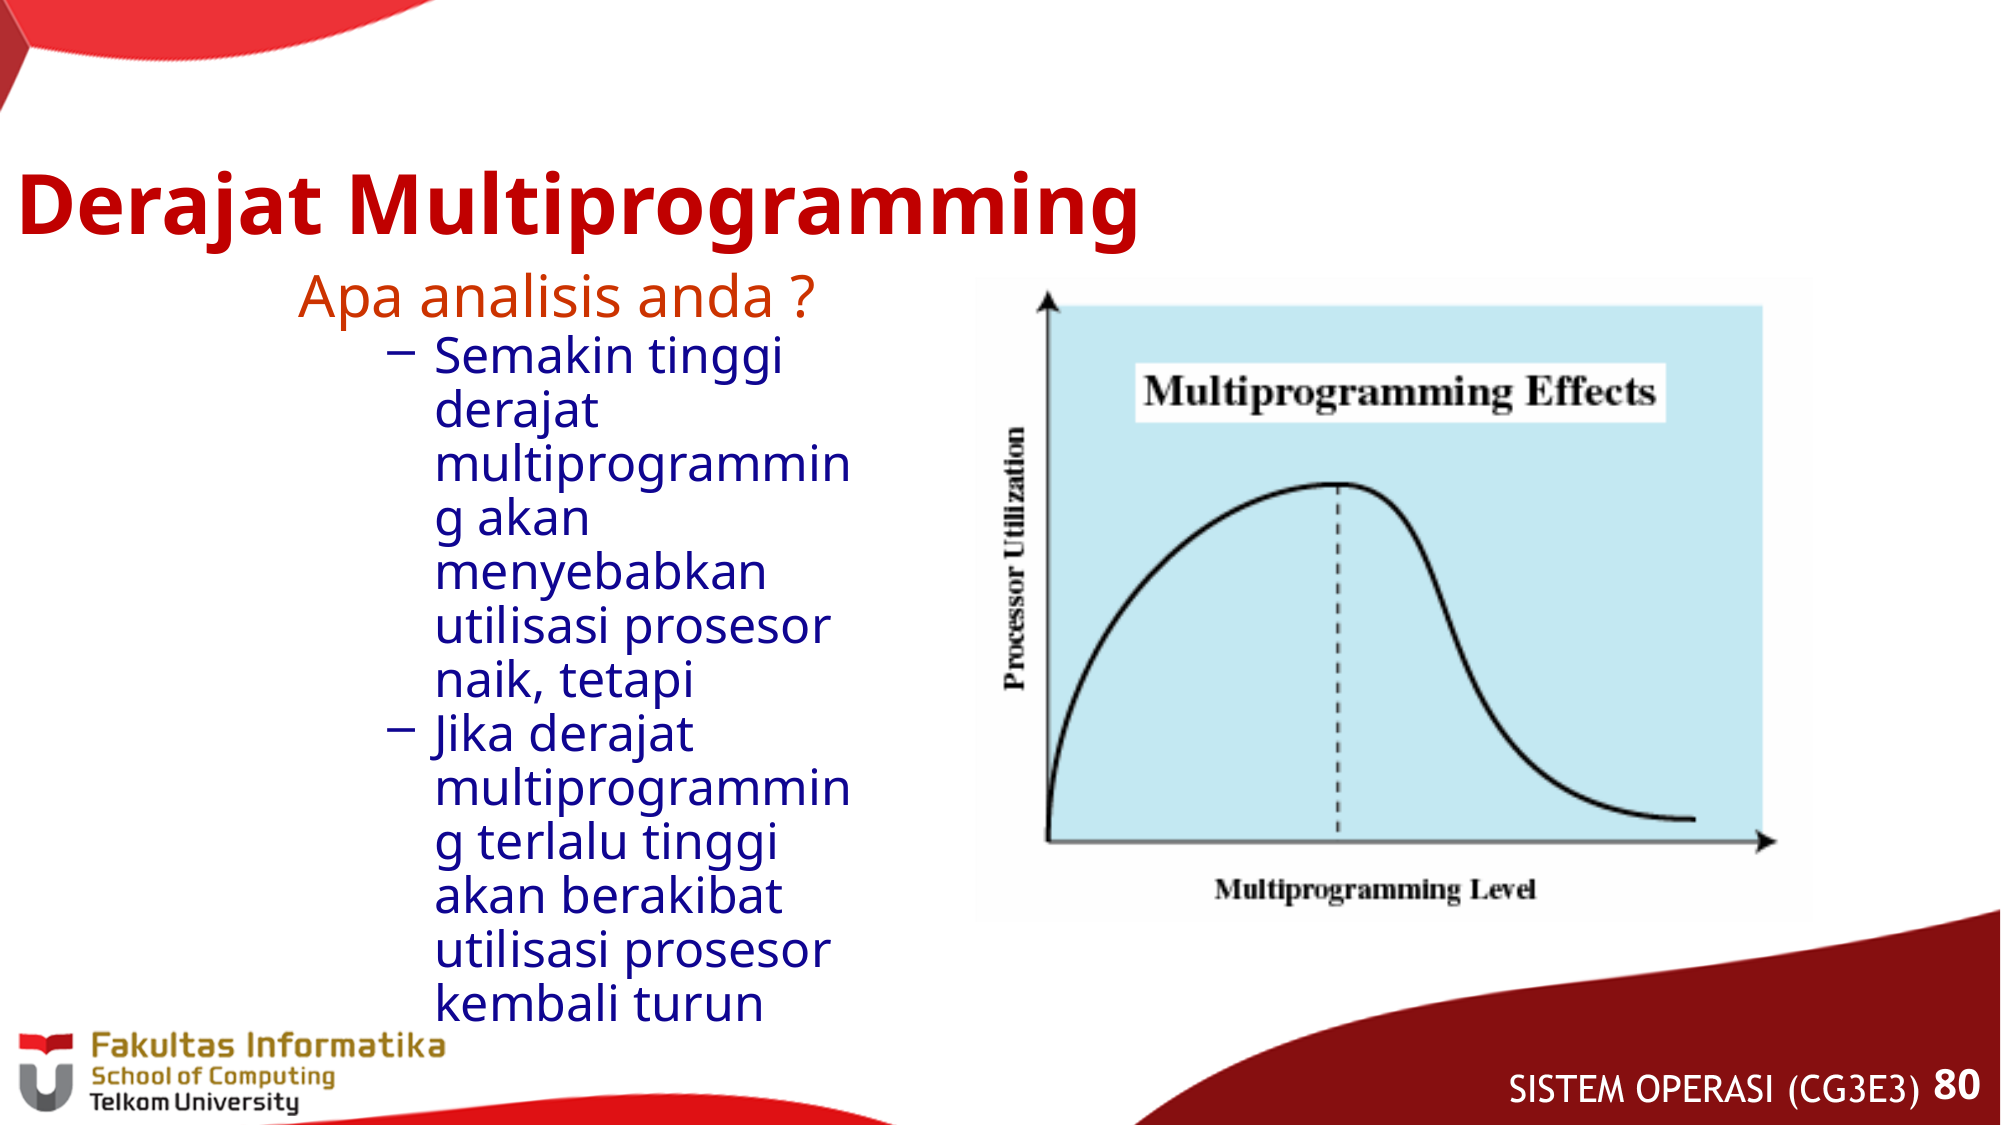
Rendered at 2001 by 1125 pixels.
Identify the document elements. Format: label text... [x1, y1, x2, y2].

slide_number 79 [1546, 1056, 1997, 1117]
title Derajat Multiprogramming [0, 119, 1725, 298]
text_box Apa analisis anda ? Semakin tinggi derajat multiprogramming akan menyebabkan utilisasi prosesor naik, tetapi Jika derajat multiprogramming terlalu tinggi akan berakibat utilisasi prosesor kembali turun [284, 259, 872, 1060]
picture [0, 0, 2001, 1125]
